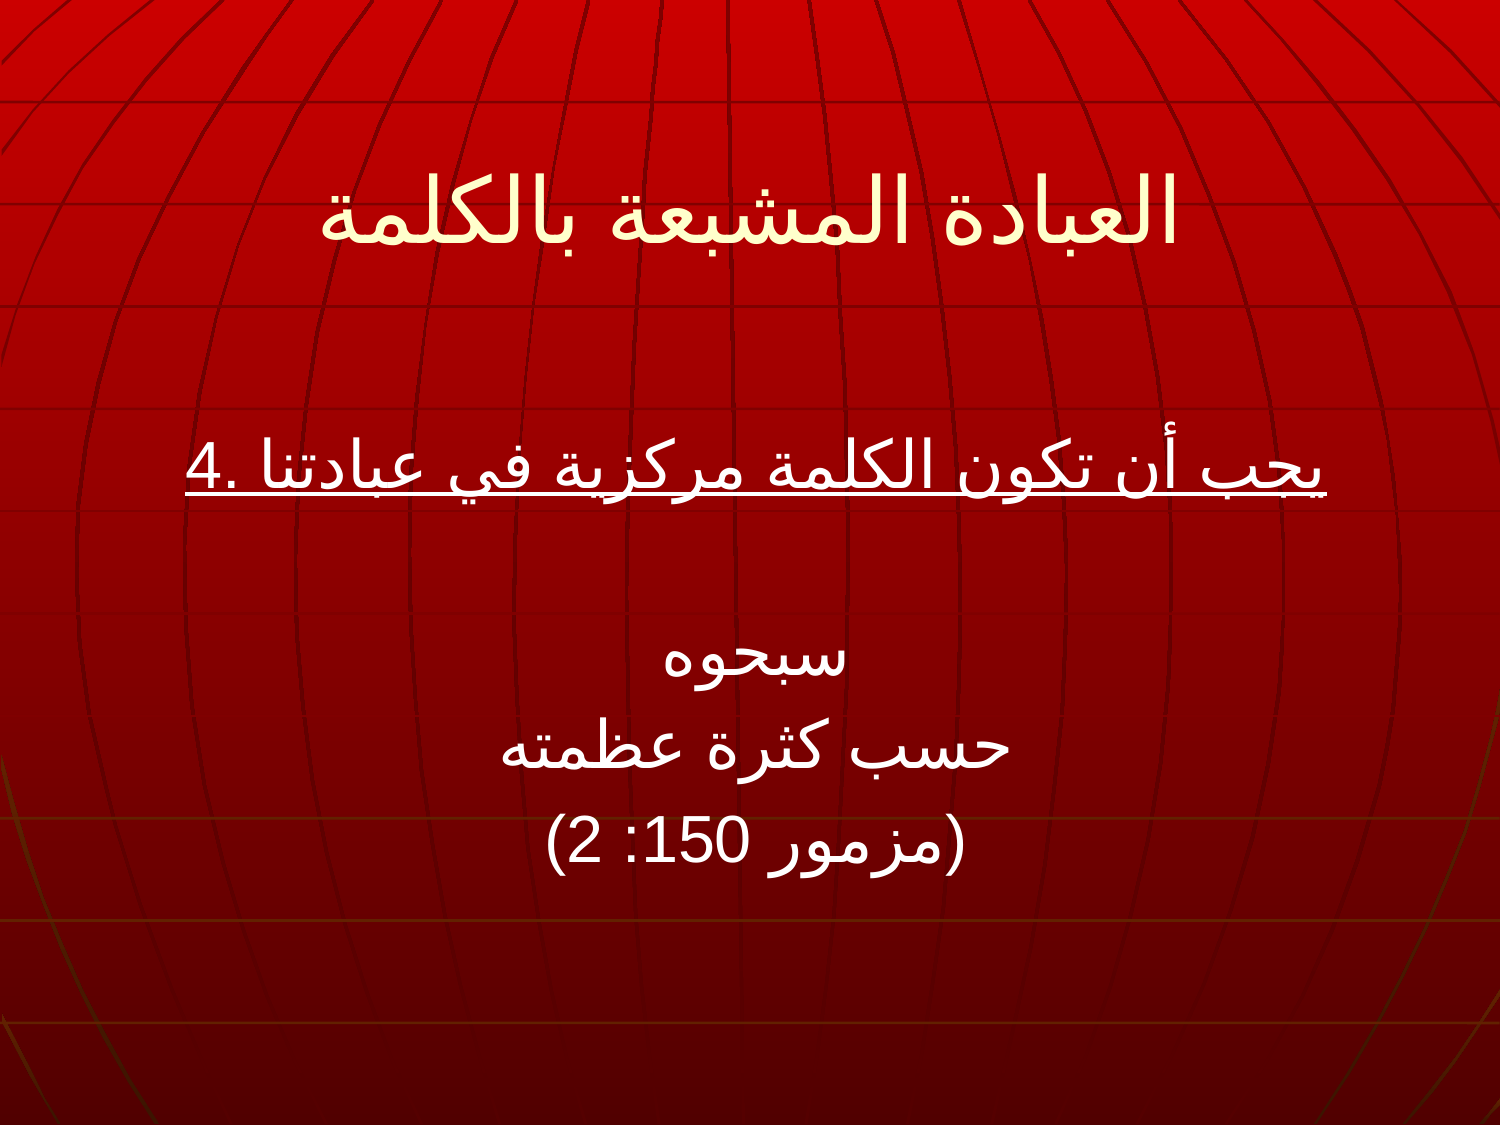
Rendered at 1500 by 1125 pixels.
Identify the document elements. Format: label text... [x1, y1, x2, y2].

title العبادة المشبعة بالكلمة [74, 113, 1426, 301]
list 4. يجب أن تكون الكلمة مركزية في عبادتنا سبحوه حسب كثرة عظمته (مزمور 150: 2) [37, 324, 1476, 1001]
